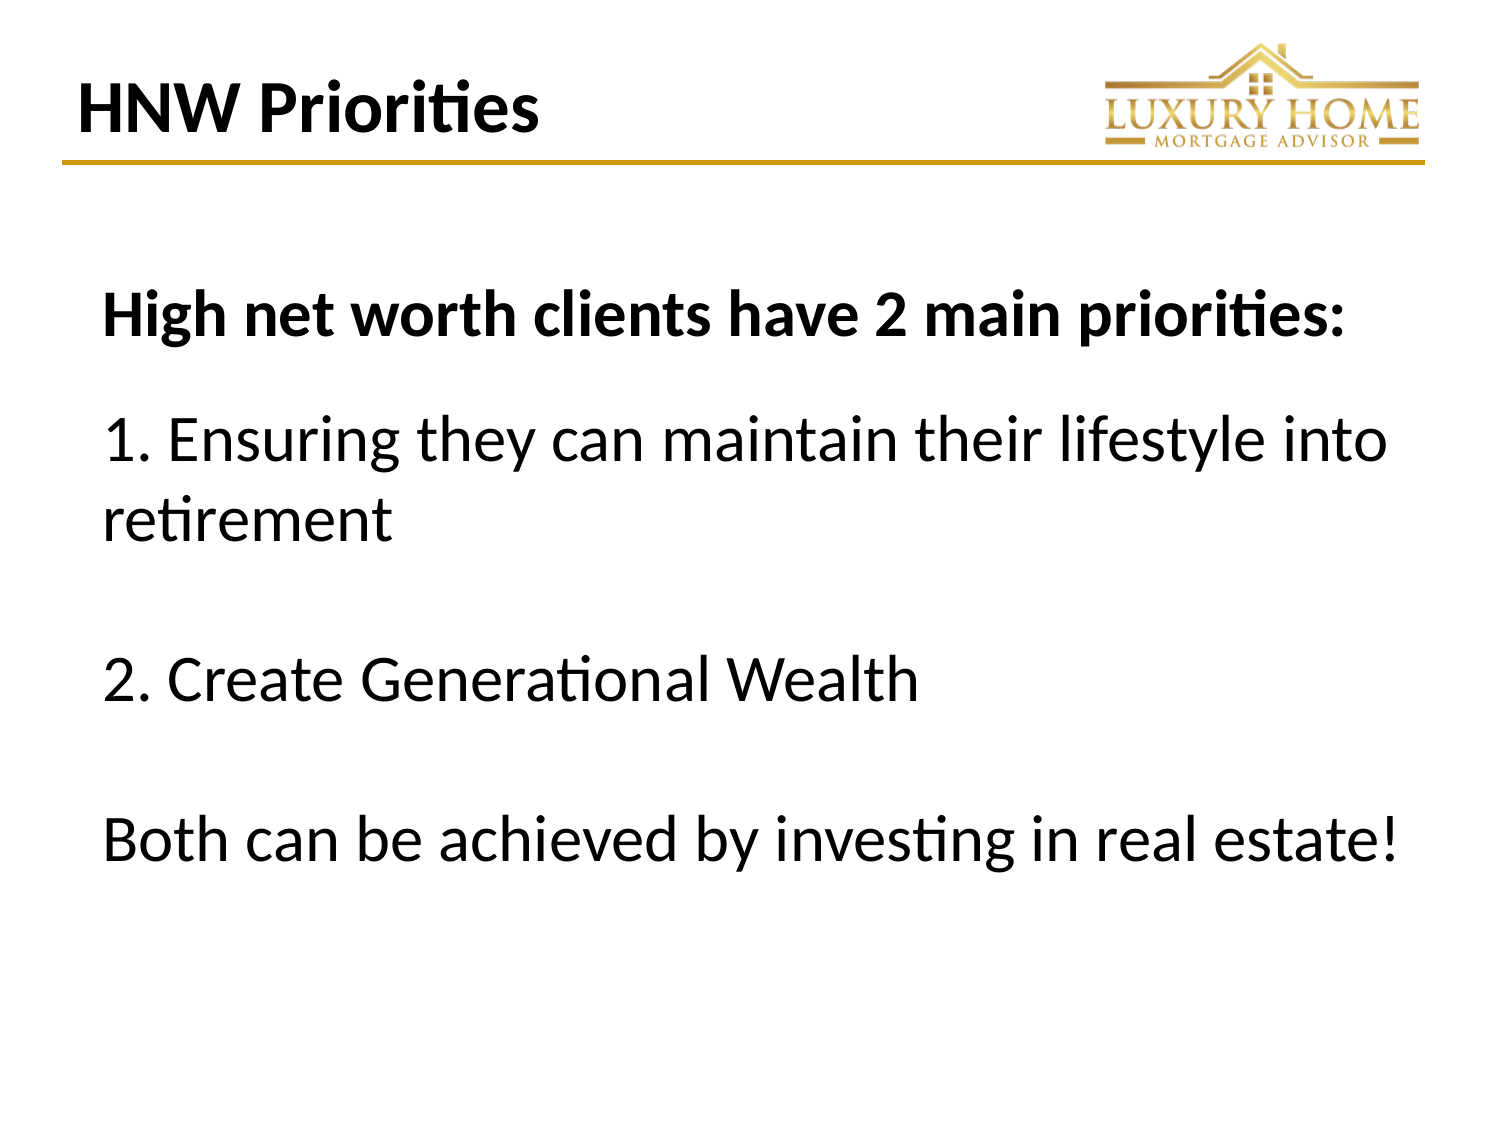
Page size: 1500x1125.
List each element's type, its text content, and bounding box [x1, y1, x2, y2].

text_box HNW Priorities [62, 49, 1094, 155]
picture [1099, 37, 1426, 161]
text_box High net worth clients have 2 main priorities: 1. Ensuring they can maintain their lifestyle into retirement 2. Create Generational Wealth Both can be achieved by investing in real estate! [87, 262, 1463, 1042]
